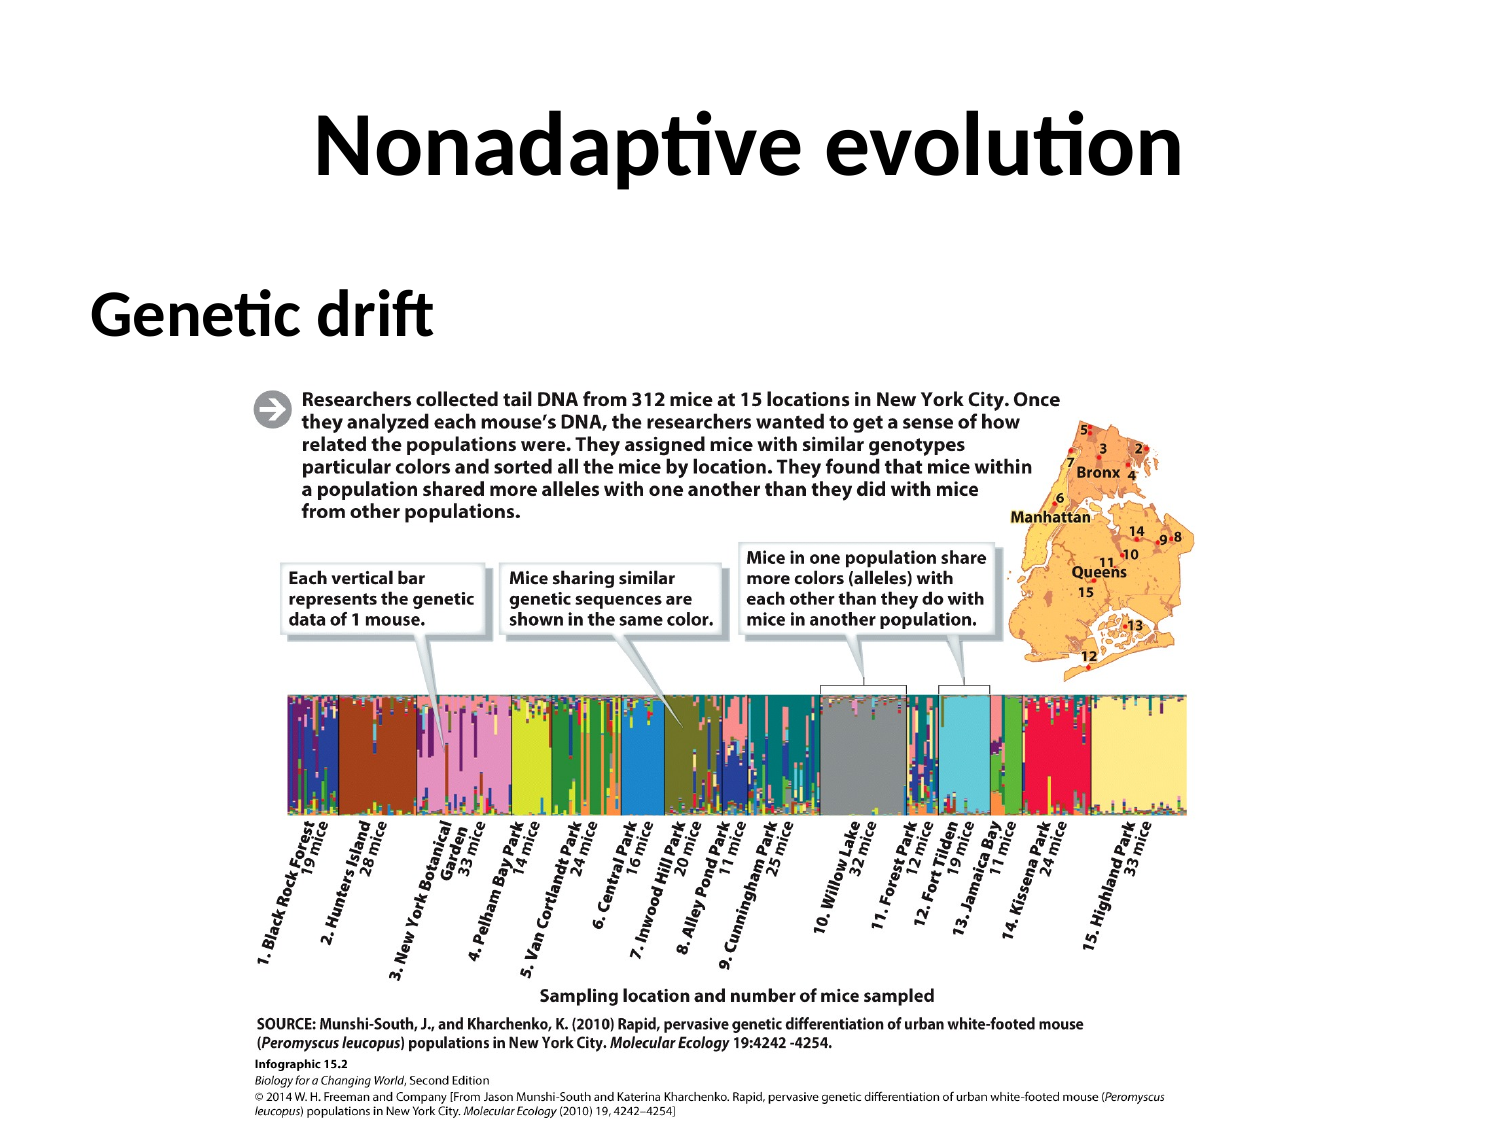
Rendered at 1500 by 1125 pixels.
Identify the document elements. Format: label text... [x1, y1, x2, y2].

list Genetic drift [75, 262, 1425, 1005]
title Nonadaptive evolution [75, 45, 1425, 233]
picture [249, 384, 1201, 1121]
